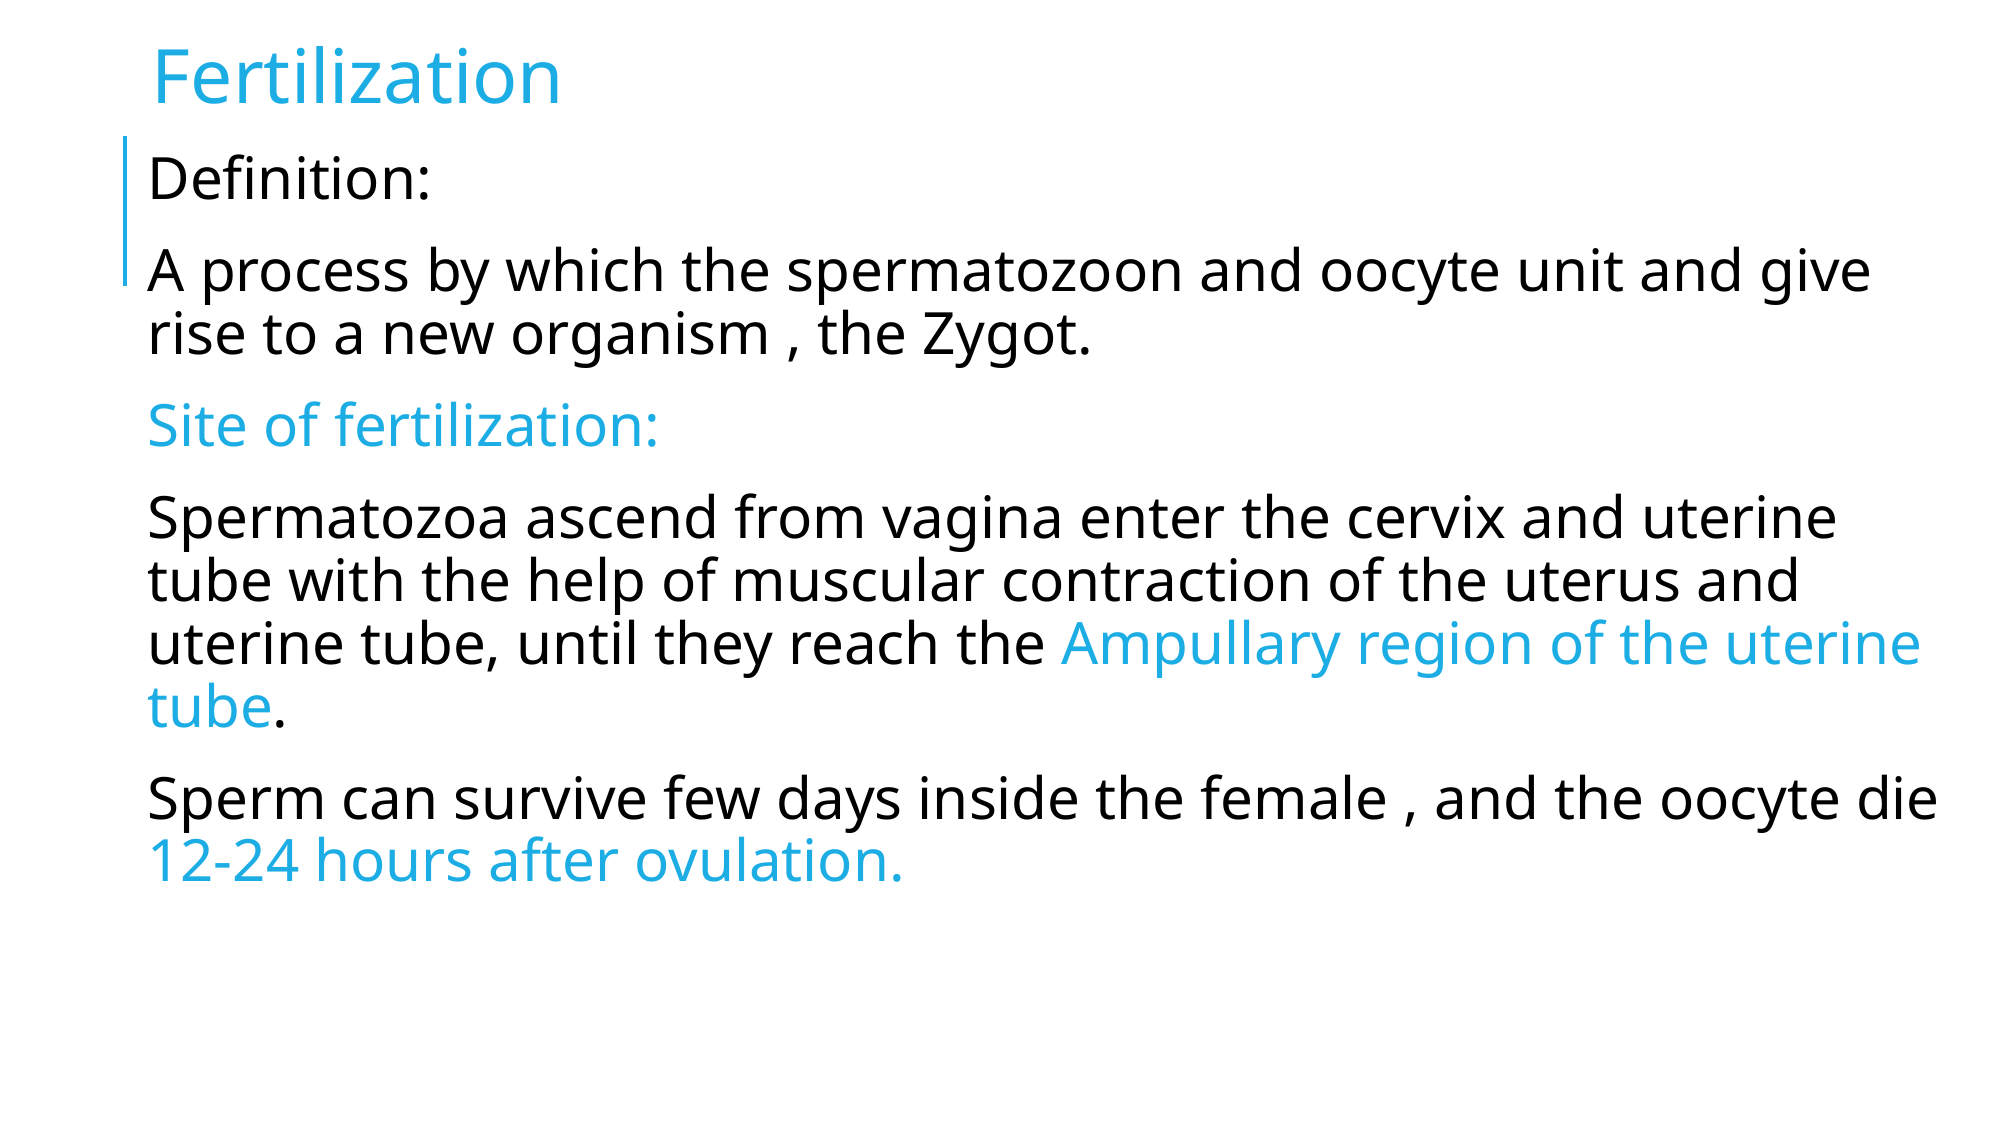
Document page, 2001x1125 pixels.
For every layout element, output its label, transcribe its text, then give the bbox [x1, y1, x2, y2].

list Fertilization Definition: A process by which the spermatozoon and oocyte unit and give rise to a new organism , the Zygot. Site of fertilization: Spermatozoa ascend from vagina enter the cervix and uterine tube with the help of muscular contraction of the uterus and uterine tube, until they reach the Ampullary region of the uterine tube. Sperm can survive few days inside the female , and the oocyte die 12-24 hours after ovulation. [125, 31, 1985, 1103]
